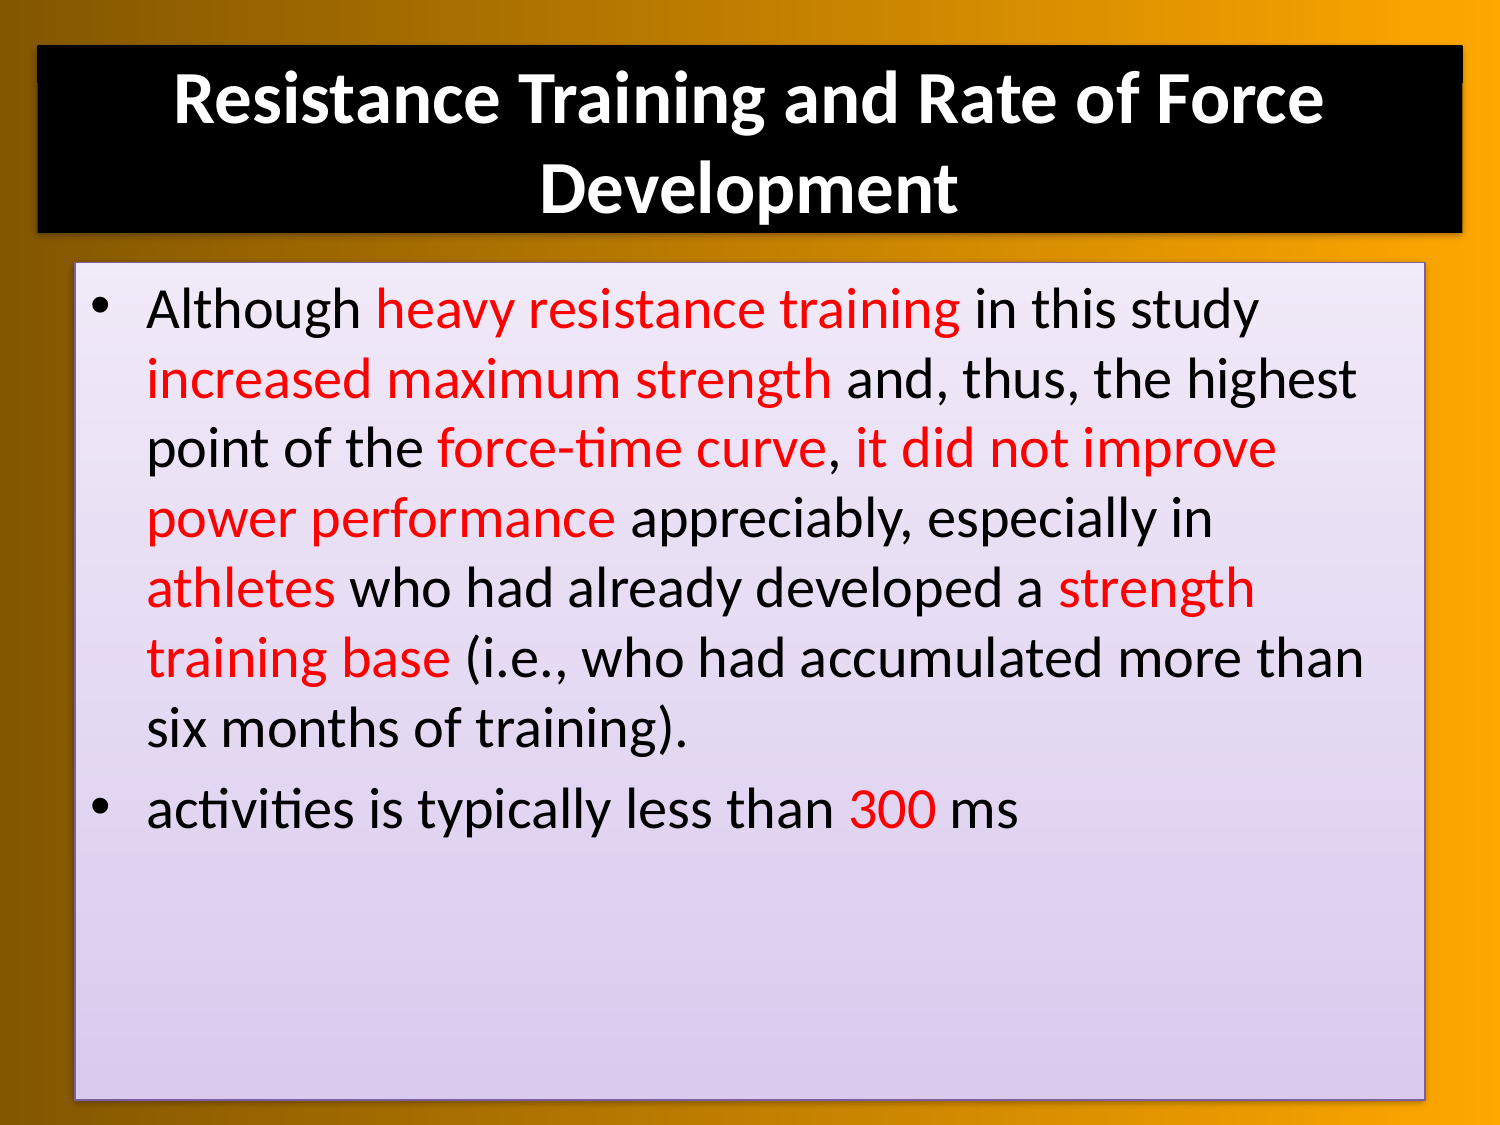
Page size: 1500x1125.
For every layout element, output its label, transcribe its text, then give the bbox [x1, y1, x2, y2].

title Resistance Training and Rate of Force Development [37, 45, 1463, 233]
list Although heavy resistance training in this study increased maximum strength and, thus, the highest point of the force-time curve, it did not improve power performance appreciably, especially in athletes who had already developed a strength training base (i.e., who had accumulated more than six months of training). activities is typically less than 300 ms [74, 262, 1426, 1101]
